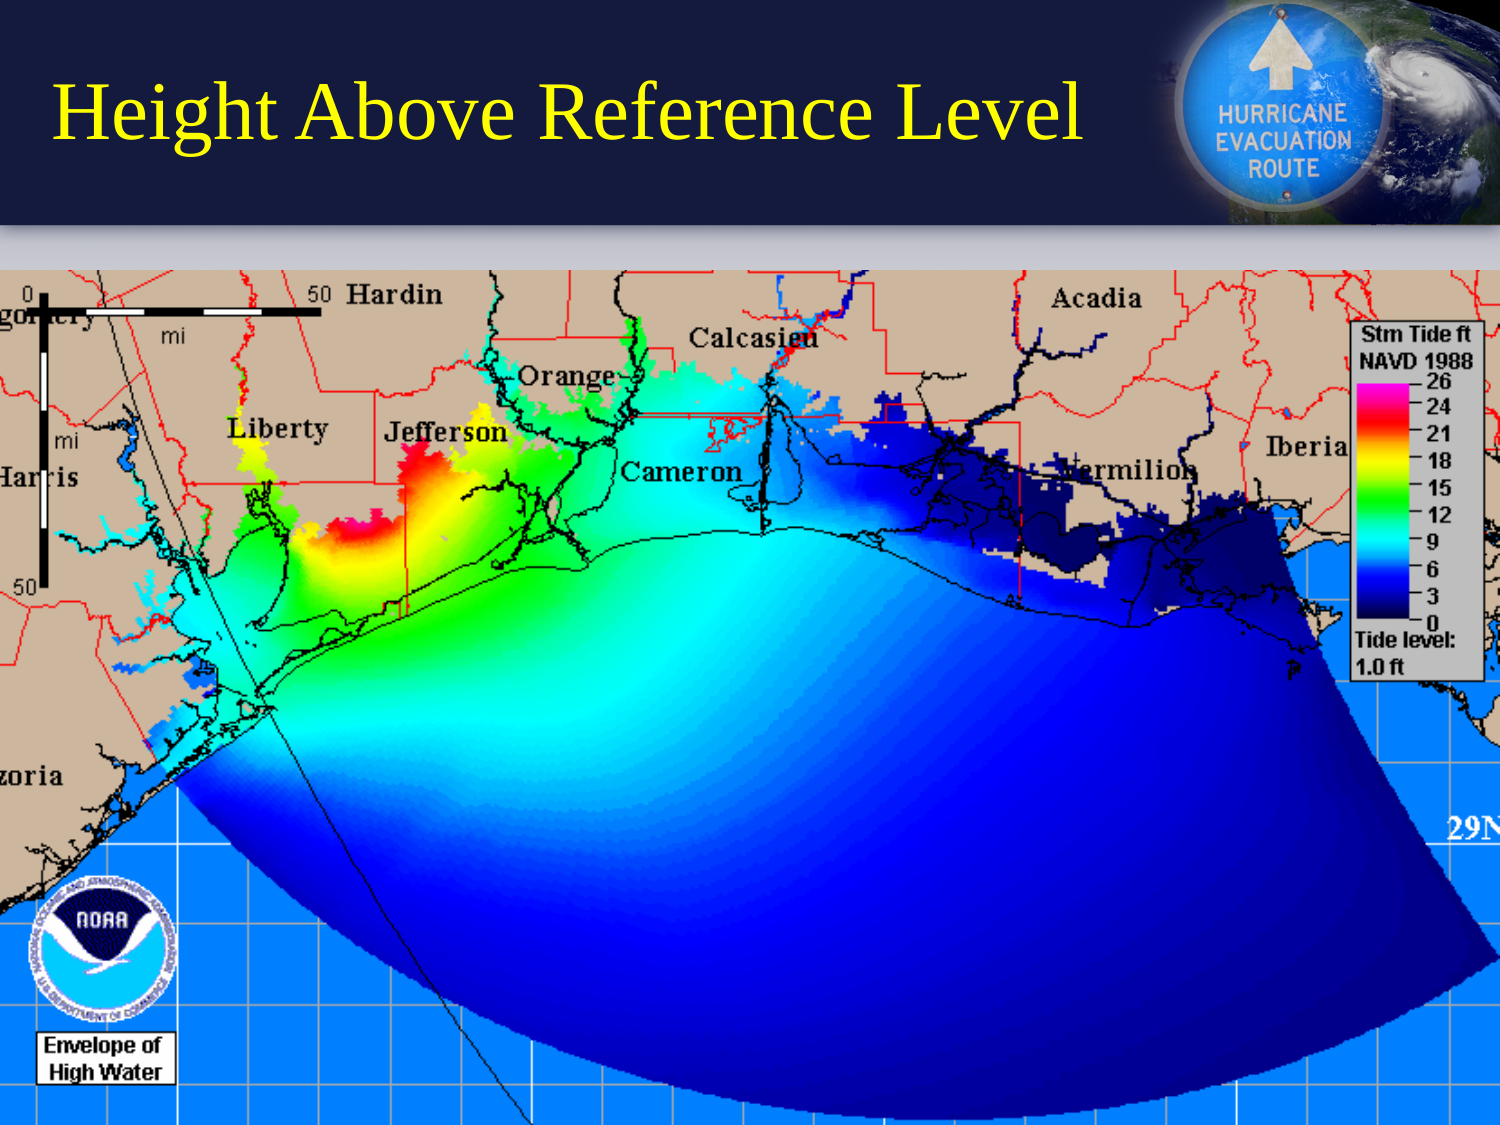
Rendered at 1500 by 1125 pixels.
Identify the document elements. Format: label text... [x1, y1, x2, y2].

picture [0, 0, 1500, 1125]
text_box Height Above Reference Level [0, 24, 1188, 188]
